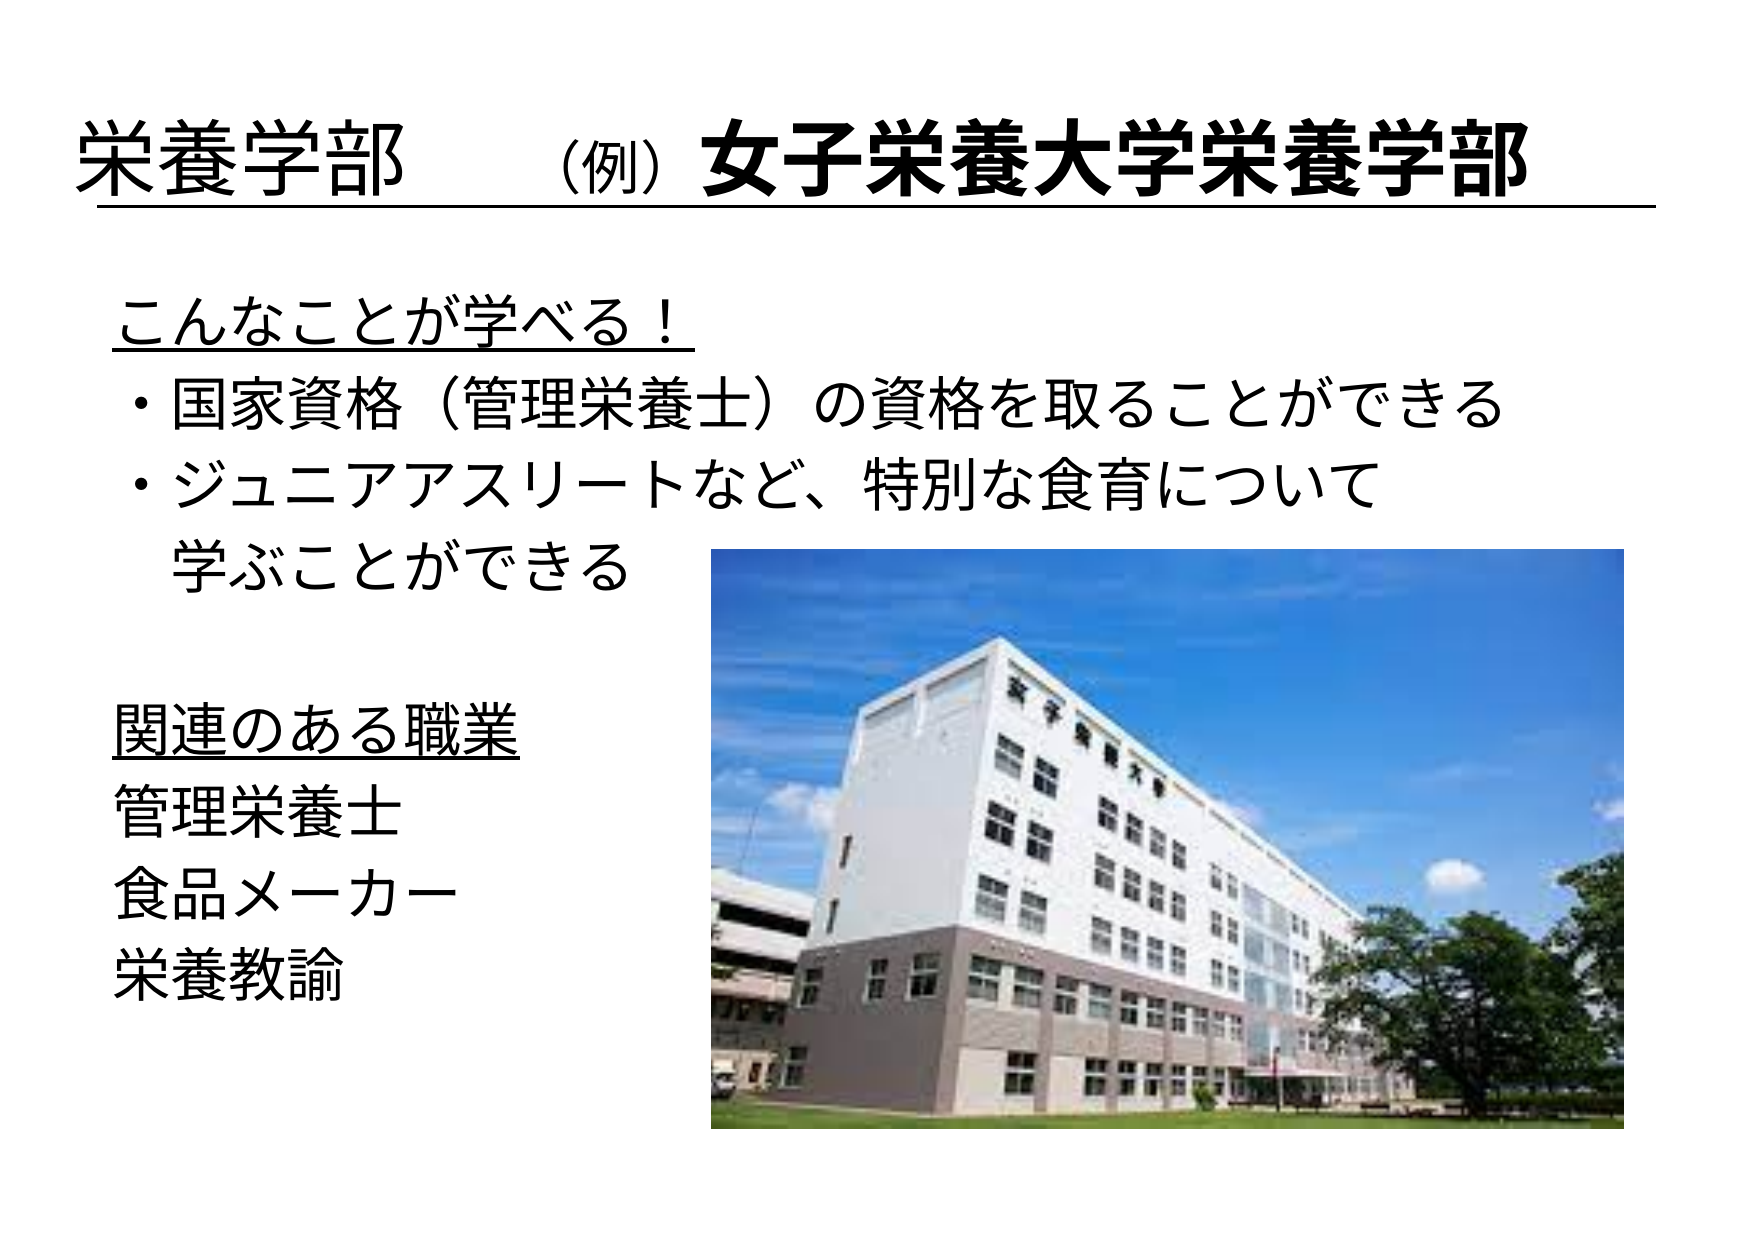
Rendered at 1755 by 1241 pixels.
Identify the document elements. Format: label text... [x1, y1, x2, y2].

picture [711, 549, 1624, 1129]
list こんなことが学べる！ ・国家資格（管理栄養士）の資格を取ることができる ・ジュニアアスリートなど、特別な食育について 学ぶことができる 関連のある職業 管理栄養士 食品メーカー 栄養教諭 [97, 277, 1657, 1129]
title 栄養学部 （例）女子栄養大学栄養学部 [73, 0, 1728, 207]
